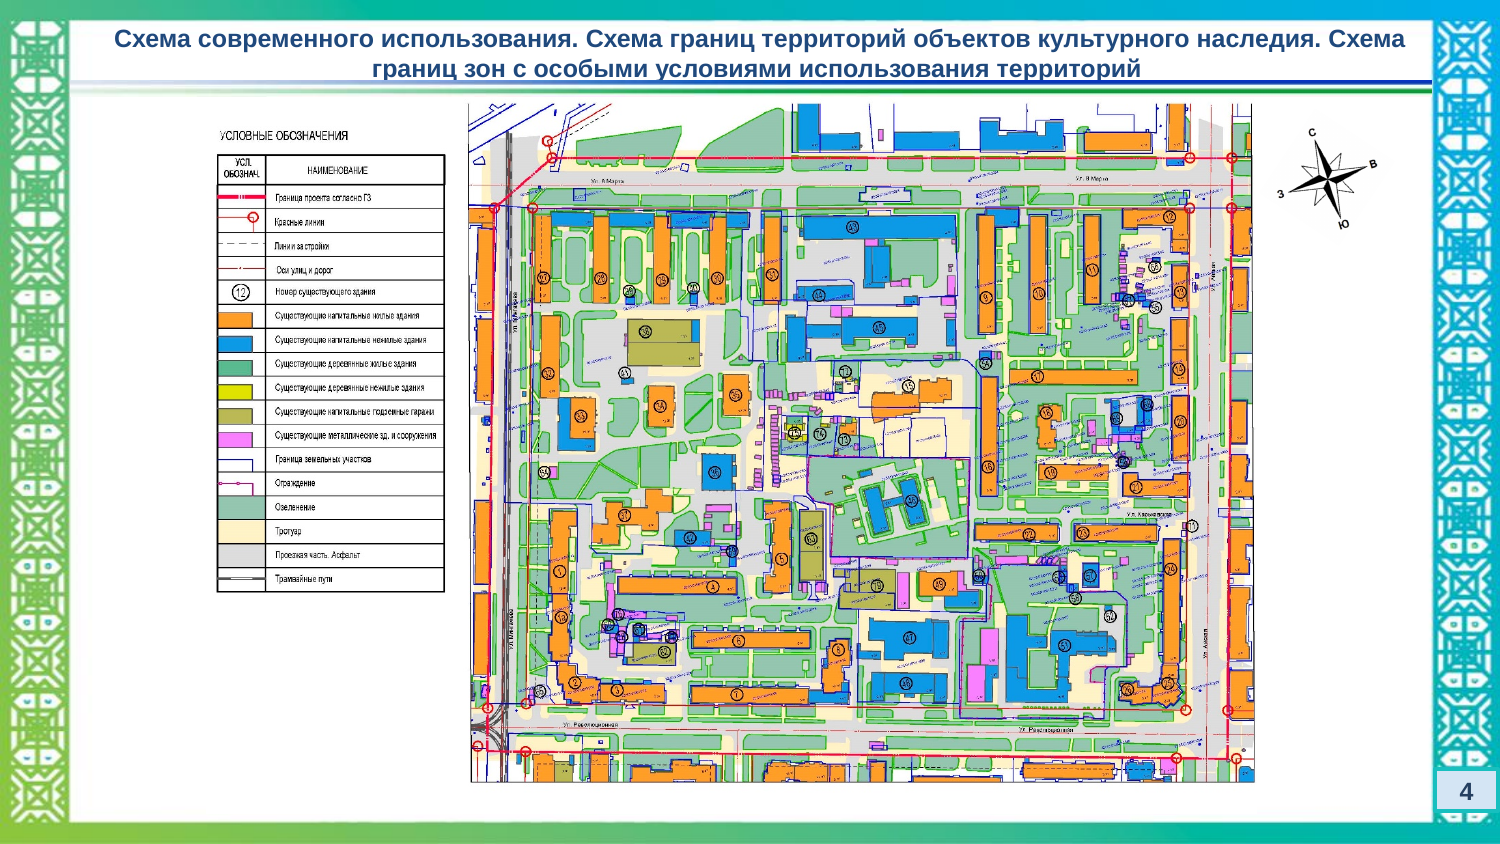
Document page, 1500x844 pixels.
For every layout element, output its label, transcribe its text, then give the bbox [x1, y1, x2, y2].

picture [0, 0, 1500, 844]
text_box 4 [1433, 767, 1500, 813]
text_box Схема современного использования. Схема границ территорий объектов культурного наследия. Схема границ зон с особыми условиями использования территорий [68, 15, 1453, 89]
